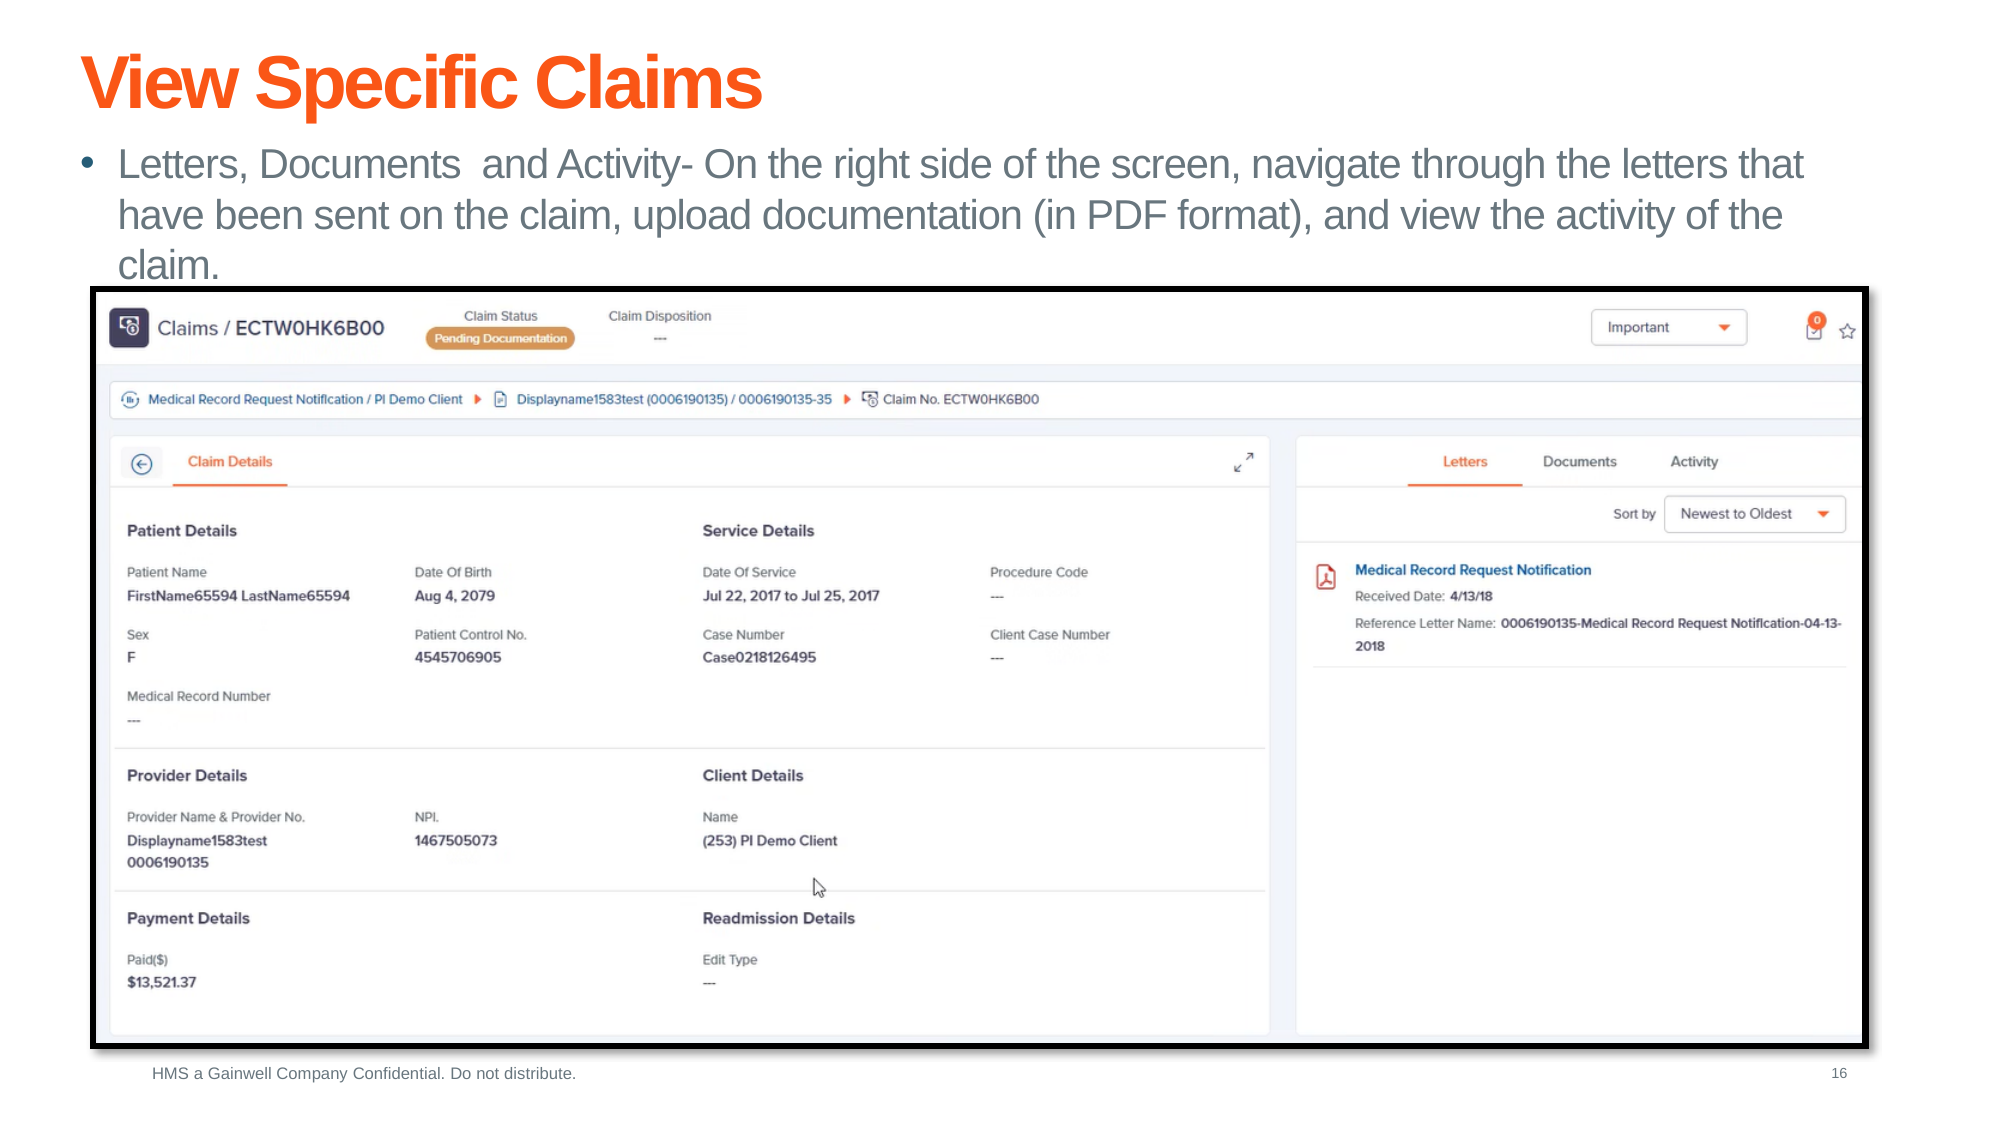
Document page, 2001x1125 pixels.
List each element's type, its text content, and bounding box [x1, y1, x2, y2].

list Letters, Documents and Activity- On the right side of the screen, navigate through the letters that have been sent on the claim, upload documentation (in PDF format), and view the activity of the claim. [64, 129, 1863, 1070]
slide_number 16 [1412, 1061, 1863, 1103]
title View Specific Claims [64, 0, 1732, 129]
text_box HMS a Gainwell Company Confidential. Do not distribute. [137, 1061, 813, 1103]
picture [96, 291, 1863, 1043]
